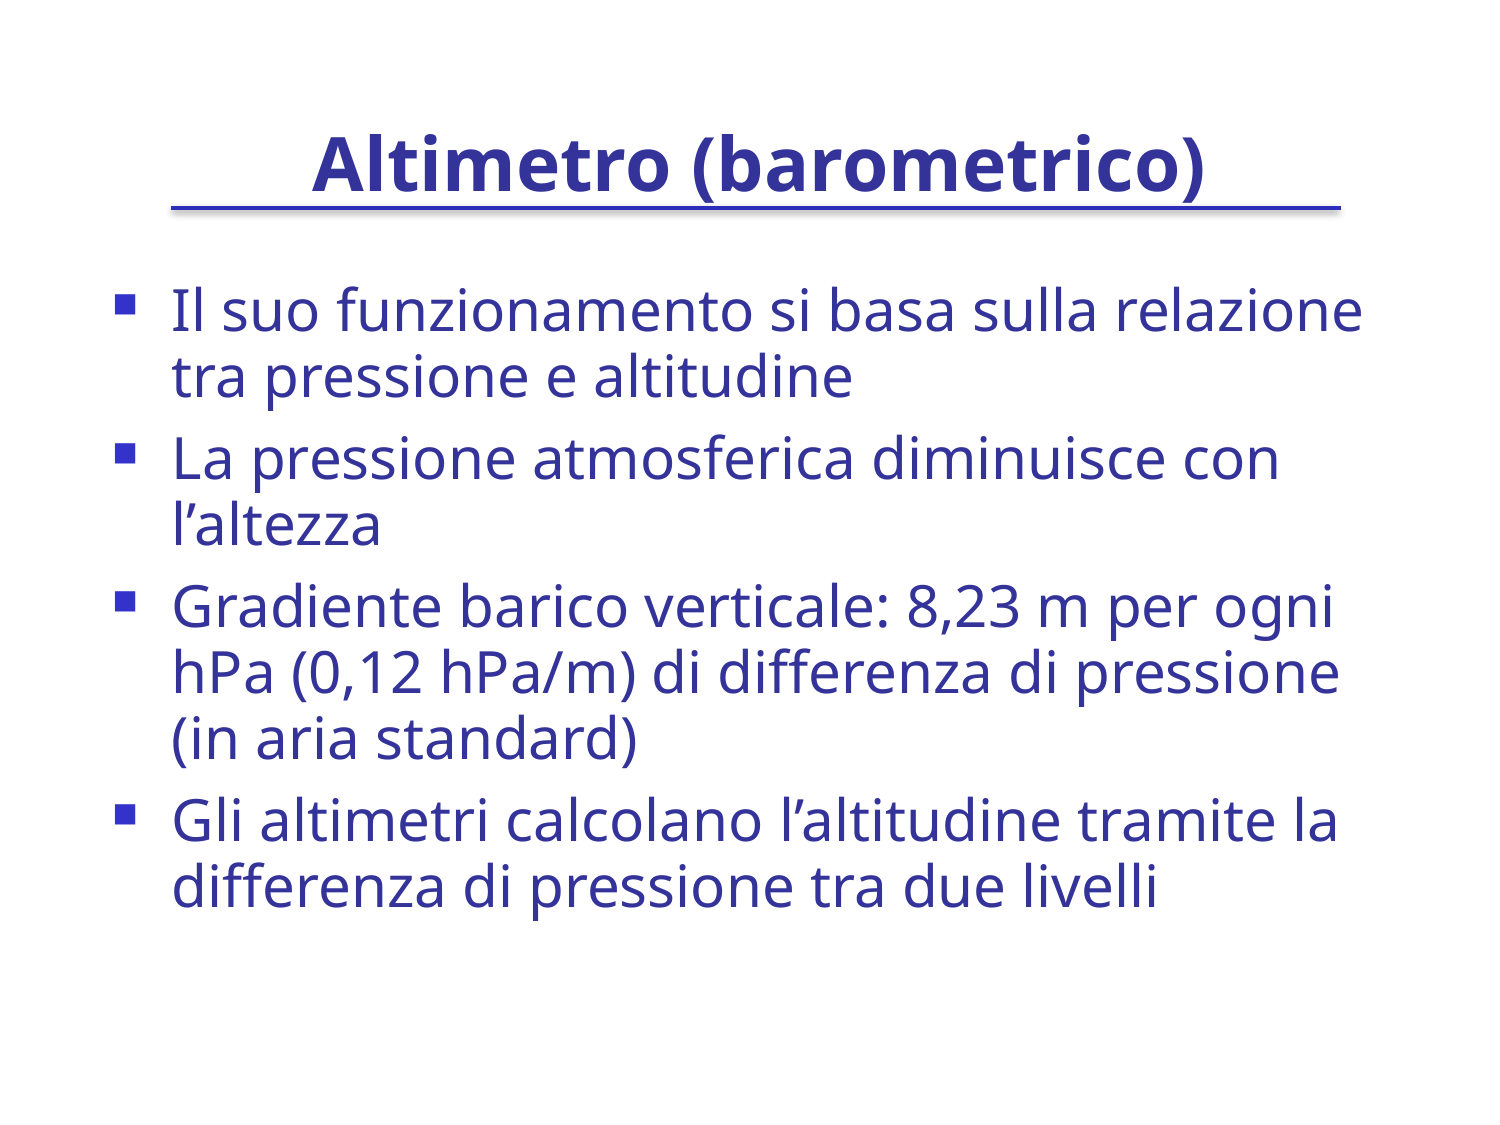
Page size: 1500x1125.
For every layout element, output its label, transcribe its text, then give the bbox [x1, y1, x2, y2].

list Il suo funzionamento si basa sulla relazione tra pressione e altitudine La pressione atmosferica diminuisce con l’altezza Gradiente barico verticale: 8,23 m per ogni hPa (0,12 hPa/m) di differenza di pressione (in aria standard) Gli altimetri calcolano l’altitudine tramite la differenza di pressione tra due livelli [111, 243, 1400, 1000]
title Altimetro (barometrico) [159, 54, 1361, 215]
